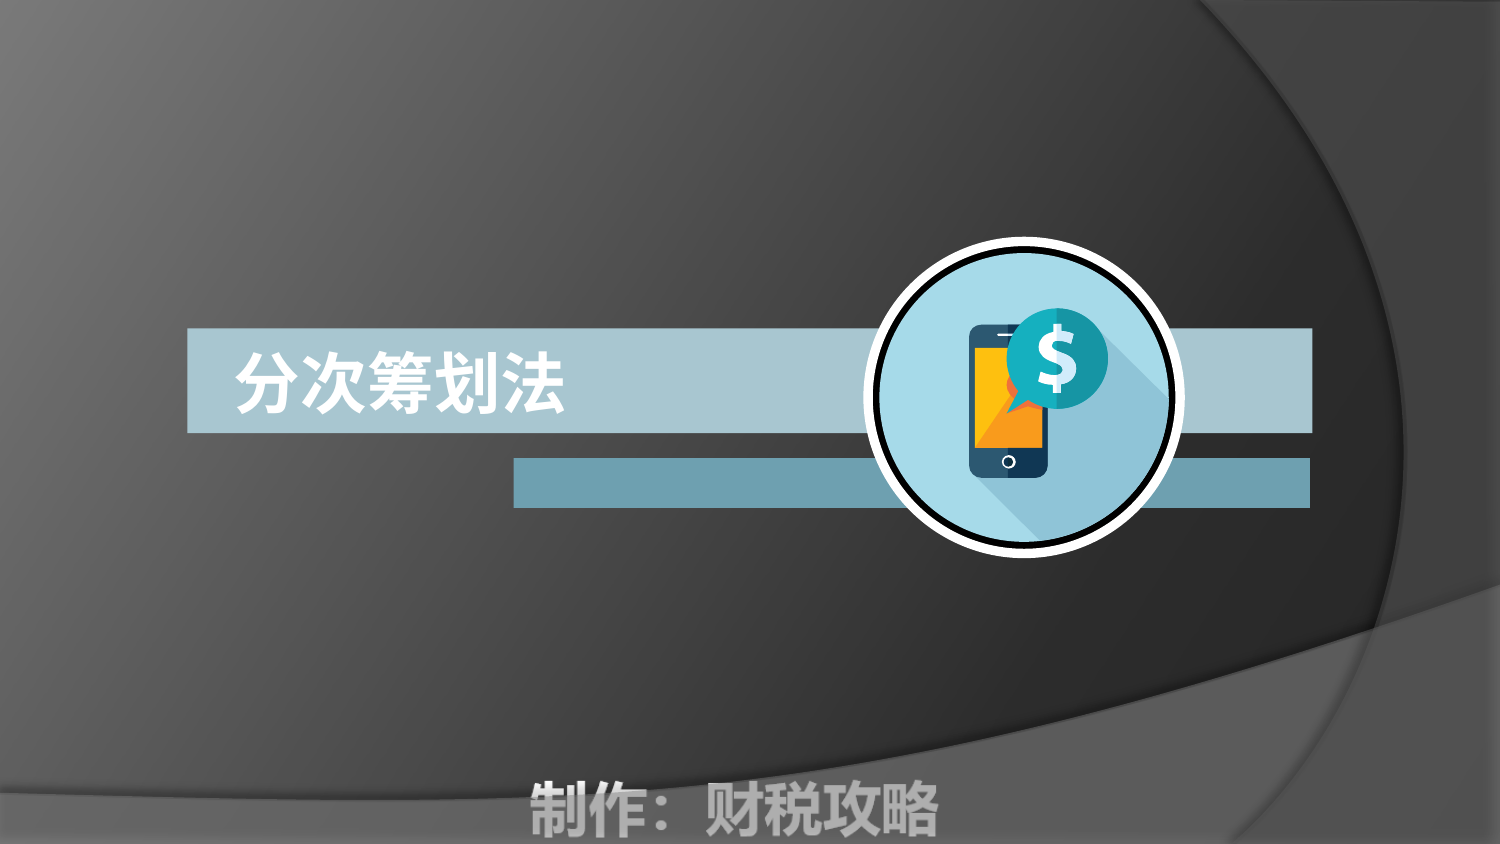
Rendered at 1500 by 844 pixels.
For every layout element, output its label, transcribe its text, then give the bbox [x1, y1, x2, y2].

text_box [513, 458, 871, 508]
text_box 分次筹划法 [219, 334, 636, 448]
text_box [991, 550, 1057, 554]
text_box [879, 252, 1169, 543]
text_box [1178, 328, 1313, 434]
text_box [187, 328, 871, 434]
text_box [1178, 458, 1310, 508]
picture [0, 0, 1403, 799]
